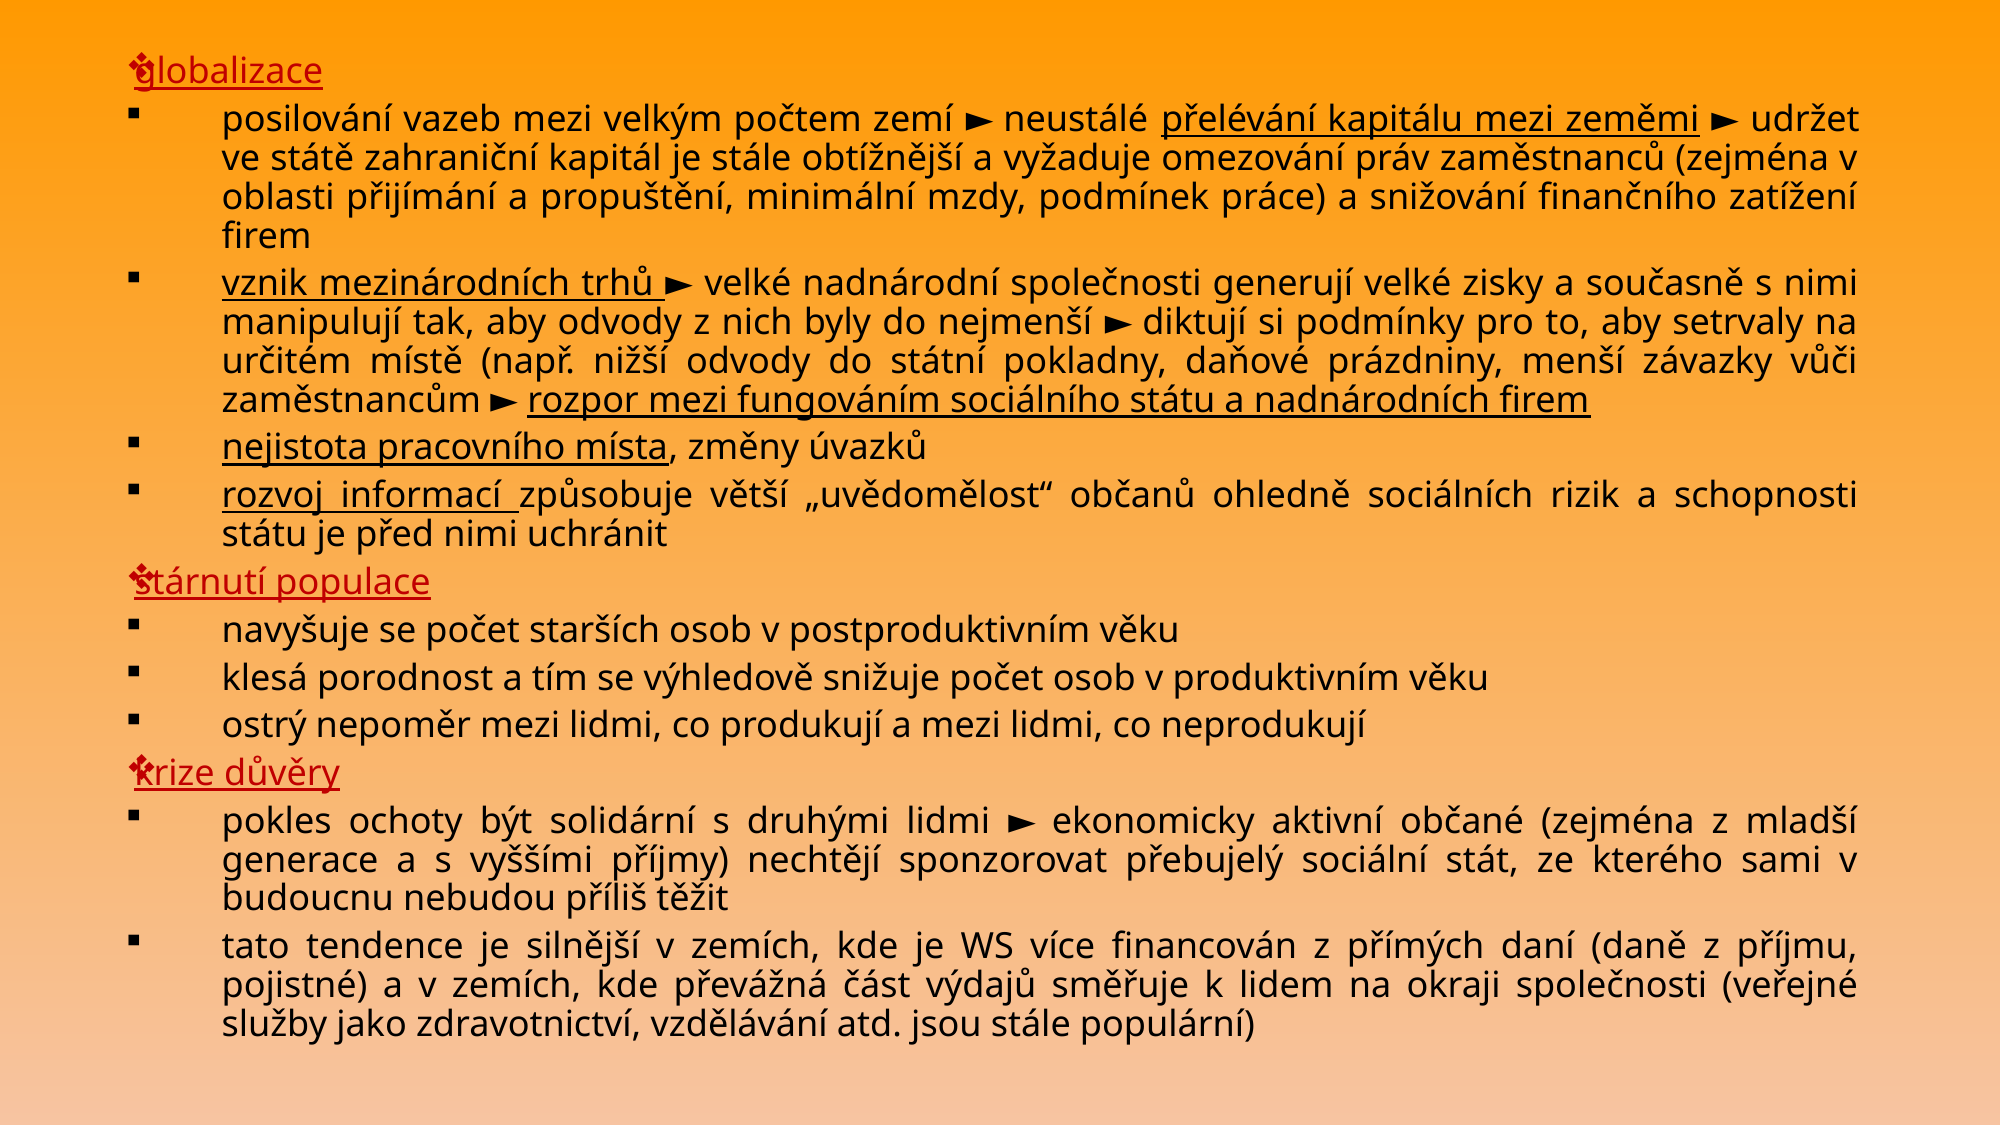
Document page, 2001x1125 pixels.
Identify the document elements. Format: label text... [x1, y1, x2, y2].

subtitle globalizace posilování vazeb mezi velkým počtem zemí ► neustálé přelévání kapitálu mezi zeměmi ► udržet ve státě zahraniční kapitál je stále obtížnější a vyžaduje omezování práv zaměstnanců (zejména v oblasti přijímání a propuštění, minimální mzdy, podmínek práce) a snižování finančního zatížení firem vznik mezinárodních trhů ► velké nadnárodní společnosti generují velké zisky a současně s nimi manipulují tak, aby odvody z nich byly do nejmenší ► diktují si podmínky pro to, aby setrvaly na určitém místě (např. nižší odvody do státní pokladny, daňové prázdniny, menší závazky vůči zaměstnancům ► rozpor mezi fungováním sociálního státu a nadnárodních firem nejistota pracovního místa, změny úvazků rozvoj informací způsobuje větší „uvědomělost“ občanů ohledně sociálních rizik a schopnosti státu je před nimi uchránit stárnutí populace navyšuje se počet starších osob v postproduktivním věku klesá porodnost a tím se výhledově snižuje počet osob v produktivním věku ostrý nepoměr mezi lidmi, co produkují a mezi lidmi, co neprodukují krize důvěry pokles ochoty být solidární s druhými lidmi ► ekonomicky aktivní občané (zejména z mladší generace a s vyššími příjmy) nechtějí sponzorovat přebujelý sociální stát, ze kterého sami v budoucnu nebudou příliš těžit tato tendence je silnější v zemích, kde je WS více financován z přímých daní (daně z příjmu, pojistné) a v zemích, kde převážná část výdajů směřuje k lidem na okraji společnosti (veřejné služby jako zdravotnictví, vzdělávání atd. jsou stále populární) [110, 45, 1875, 1066]
